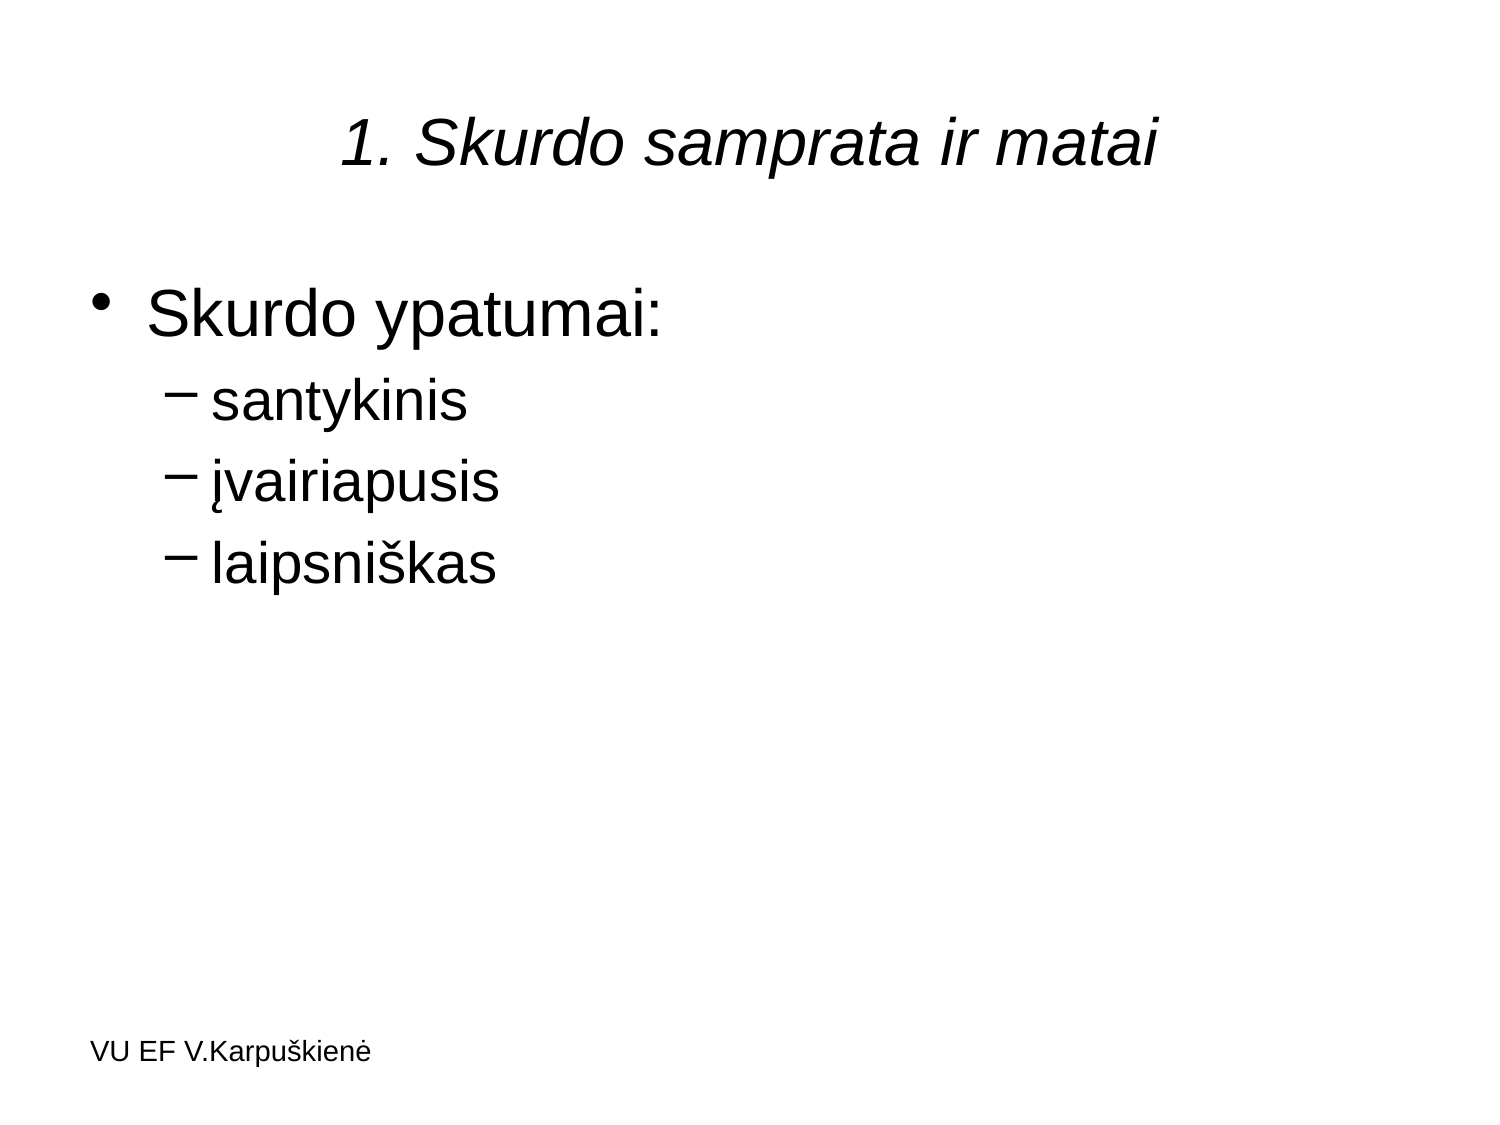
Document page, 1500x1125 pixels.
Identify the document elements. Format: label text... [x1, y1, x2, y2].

title 1. Skurdo samprata ir matai [75, 45, 1425, 233]
slide_number VU EF V.Karpuškienė [75, 1024, 425, 1103]
list Skurdo ypatumai: santykinis įvairiapusis laipsniškas [75, 262, 1425, 1005]
